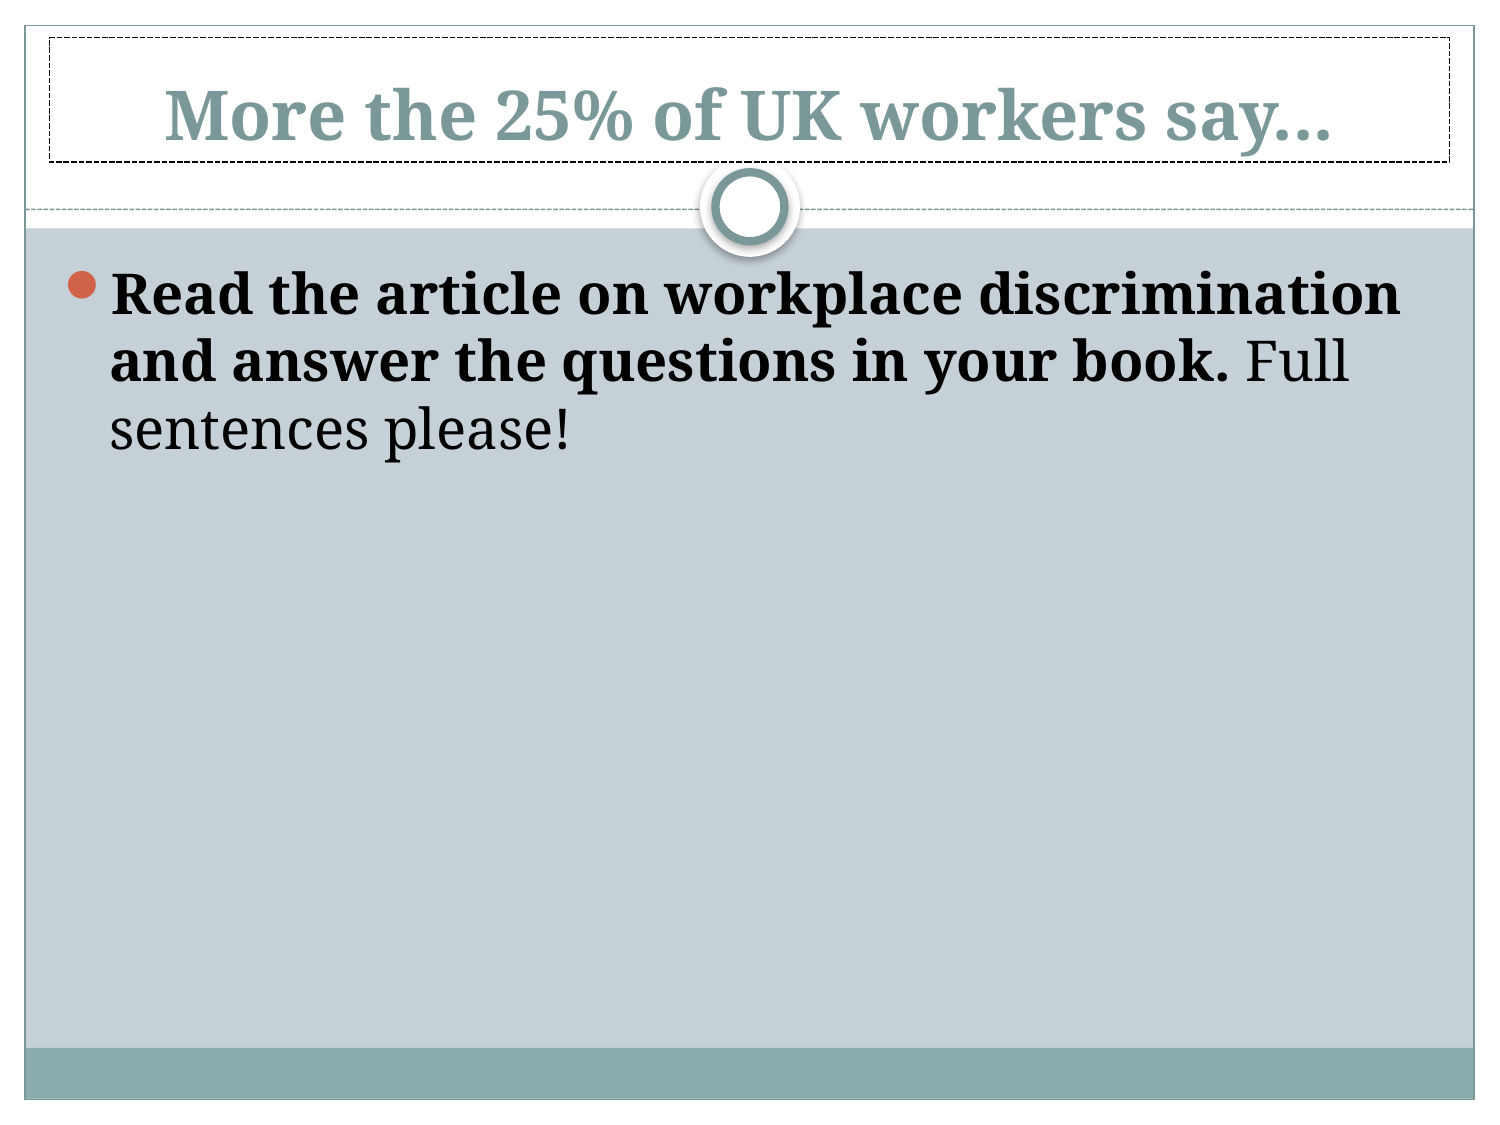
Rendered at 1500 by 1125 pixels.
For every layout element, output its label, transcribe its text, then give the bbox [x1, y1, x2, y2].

title More the 25% of UK workers say... [49, 37, 1450, 163]
list Read the article on workplace discrimination and answer the questions in your book. Full sentences please! [49, 250, 1445, 1001]
